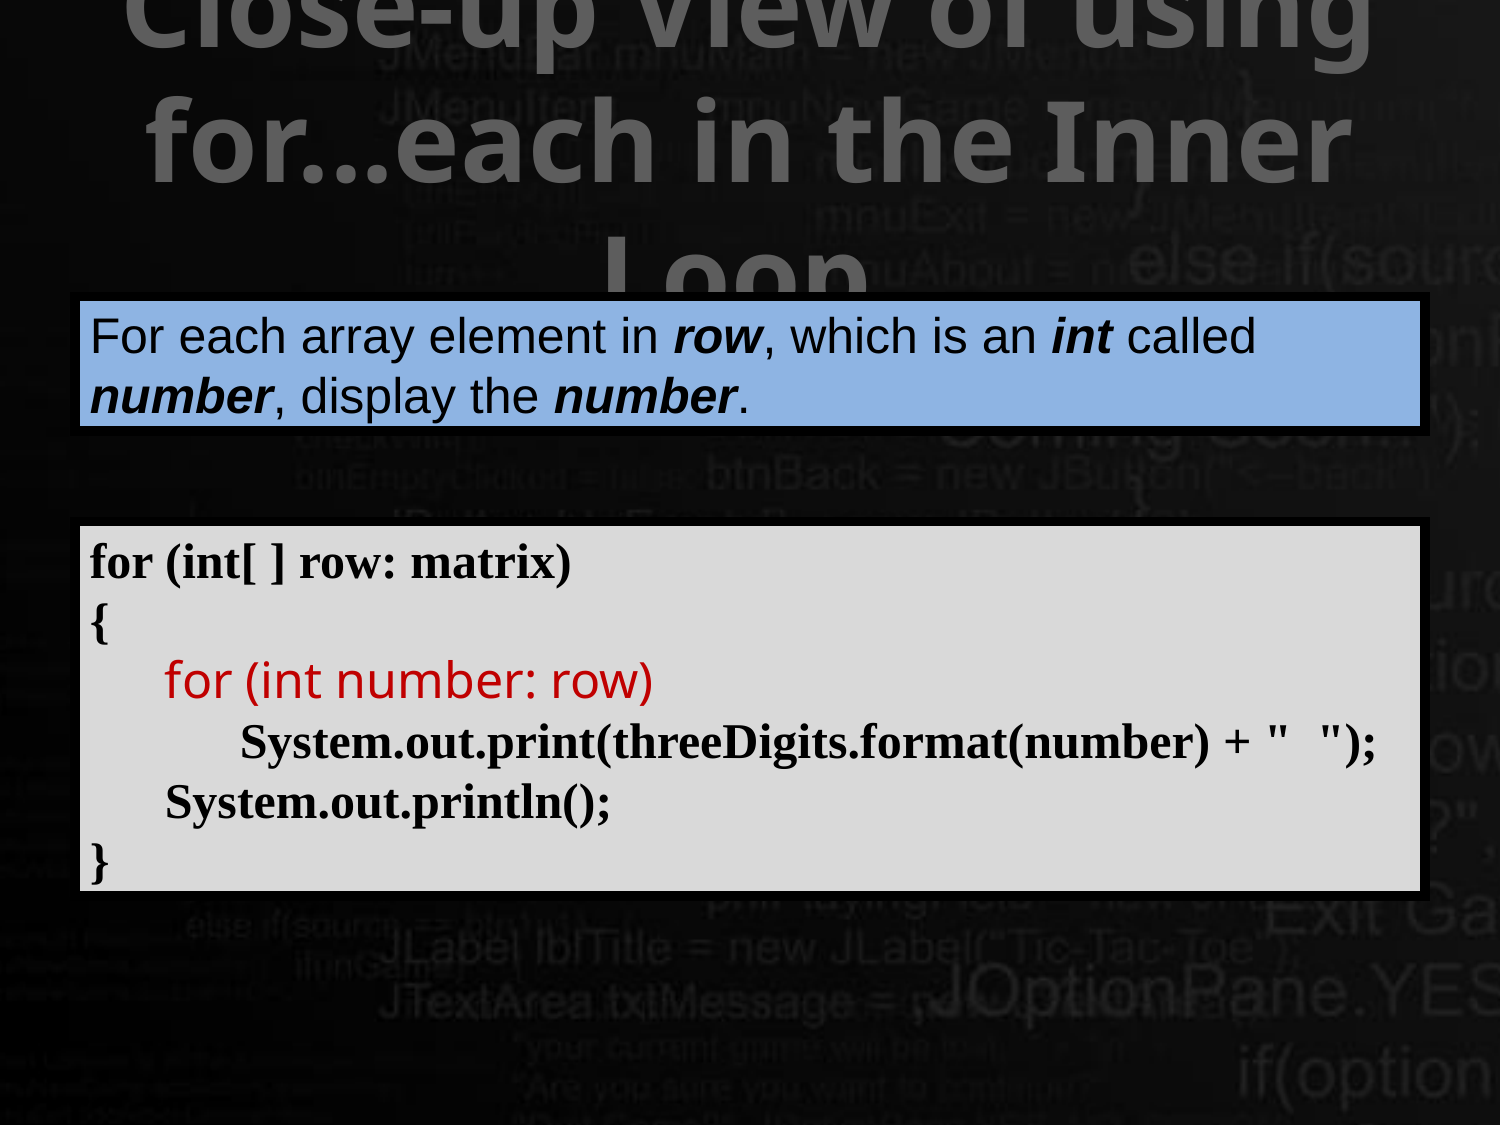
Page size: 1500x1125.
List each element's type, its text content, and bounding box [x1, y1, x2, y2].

text_box for (int[ ] row: matrix) { for (int number: row) System.out.print(threeDigits.format(number) + " "); System.out.println(); } [74, 521, 1425, 896]
text_box For each array element in row, which is an int called number, display the number. [74, 296, 1425, 431]
picture [0, 348, 1500, 1125]
title Close-up View of using for...each in the Inner Loop [0, 0, 1500, 348]
